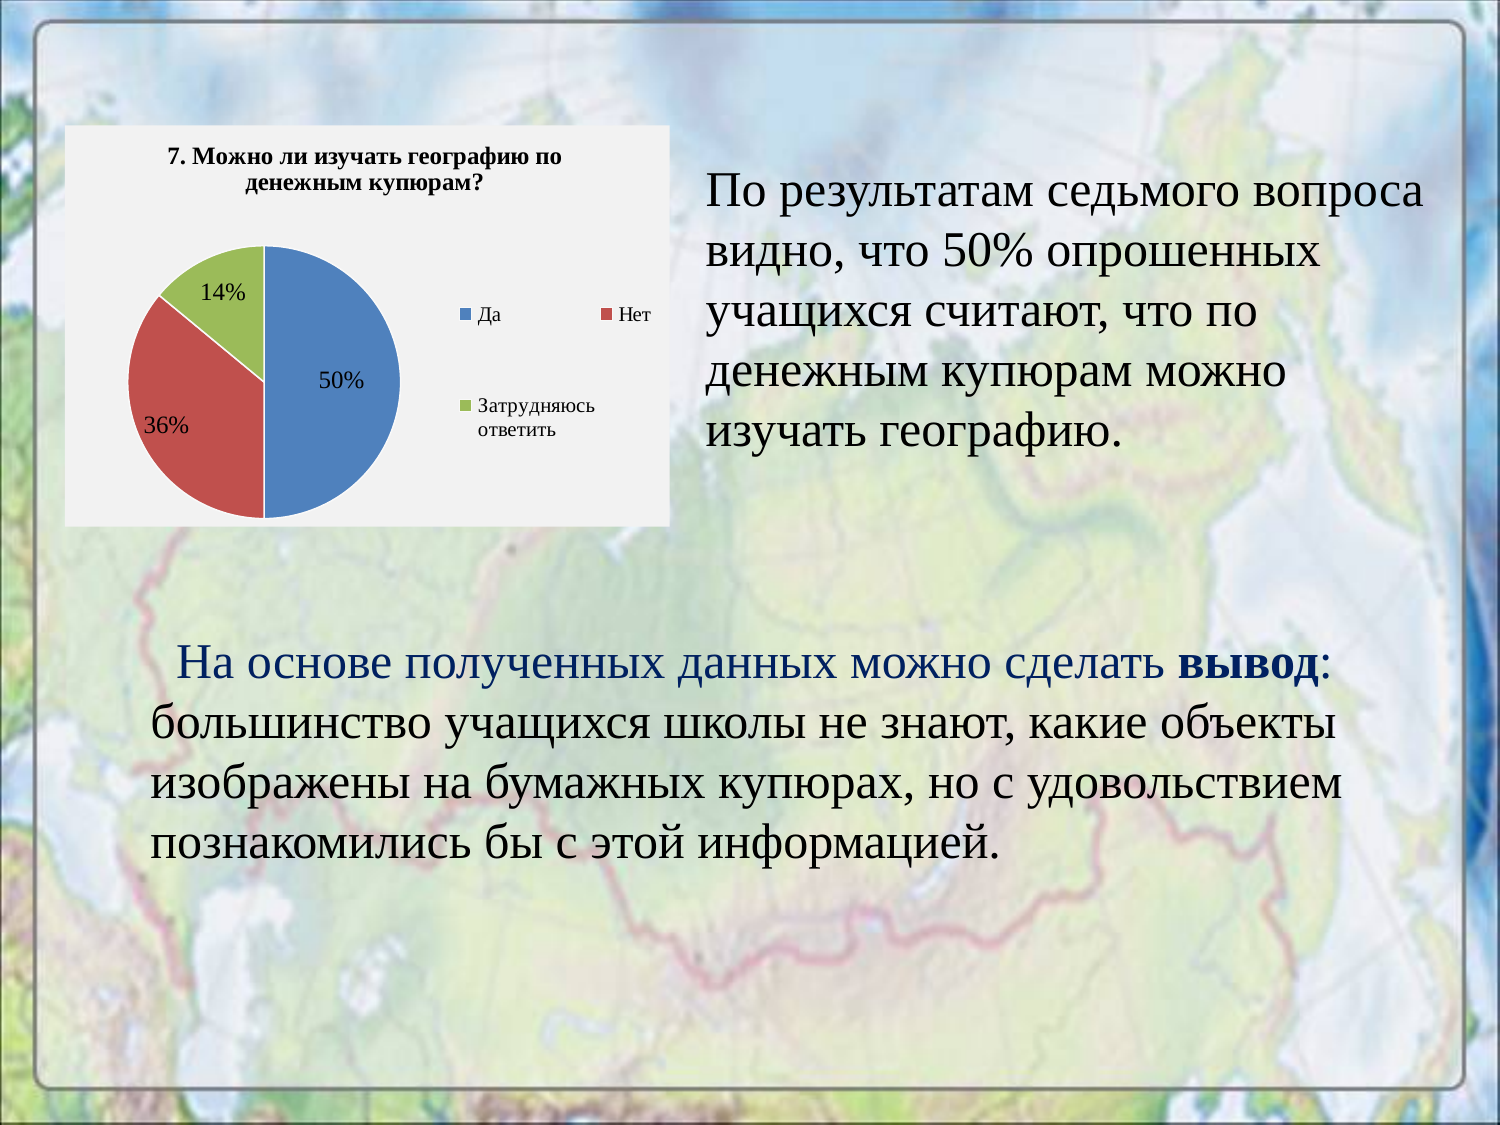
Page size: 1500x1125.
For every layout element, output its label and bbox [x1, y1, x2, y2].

chart [64, 125, 670, 527]
picture [0, 0, 1500, 1125]
